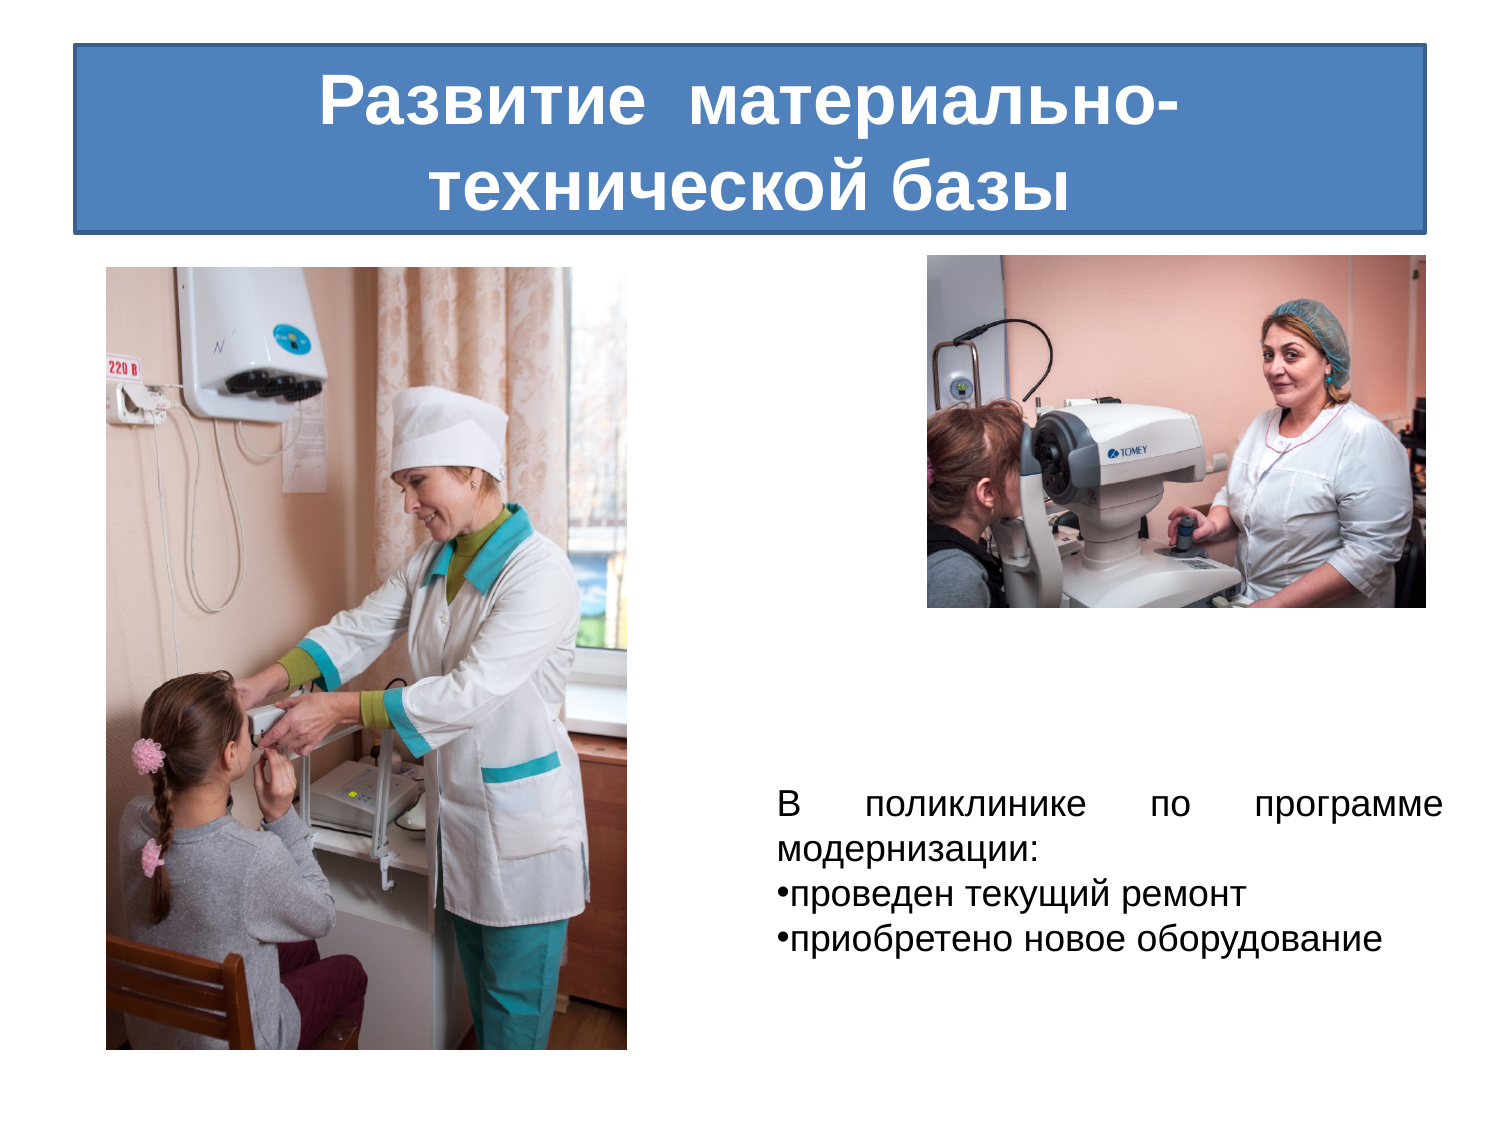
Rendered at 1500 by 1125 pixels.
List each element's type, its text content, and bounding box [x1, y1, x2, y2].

text_box В поликлинике по программе модернизации: проведен текущий ремонт приобретено новое оборудование [761, 771, 1459, 966]
title Развитие материально- технической базы [73, 43, 1427, 235]
picture [106, 266, 627, 1050]
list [926, 255, 1426, 609]
